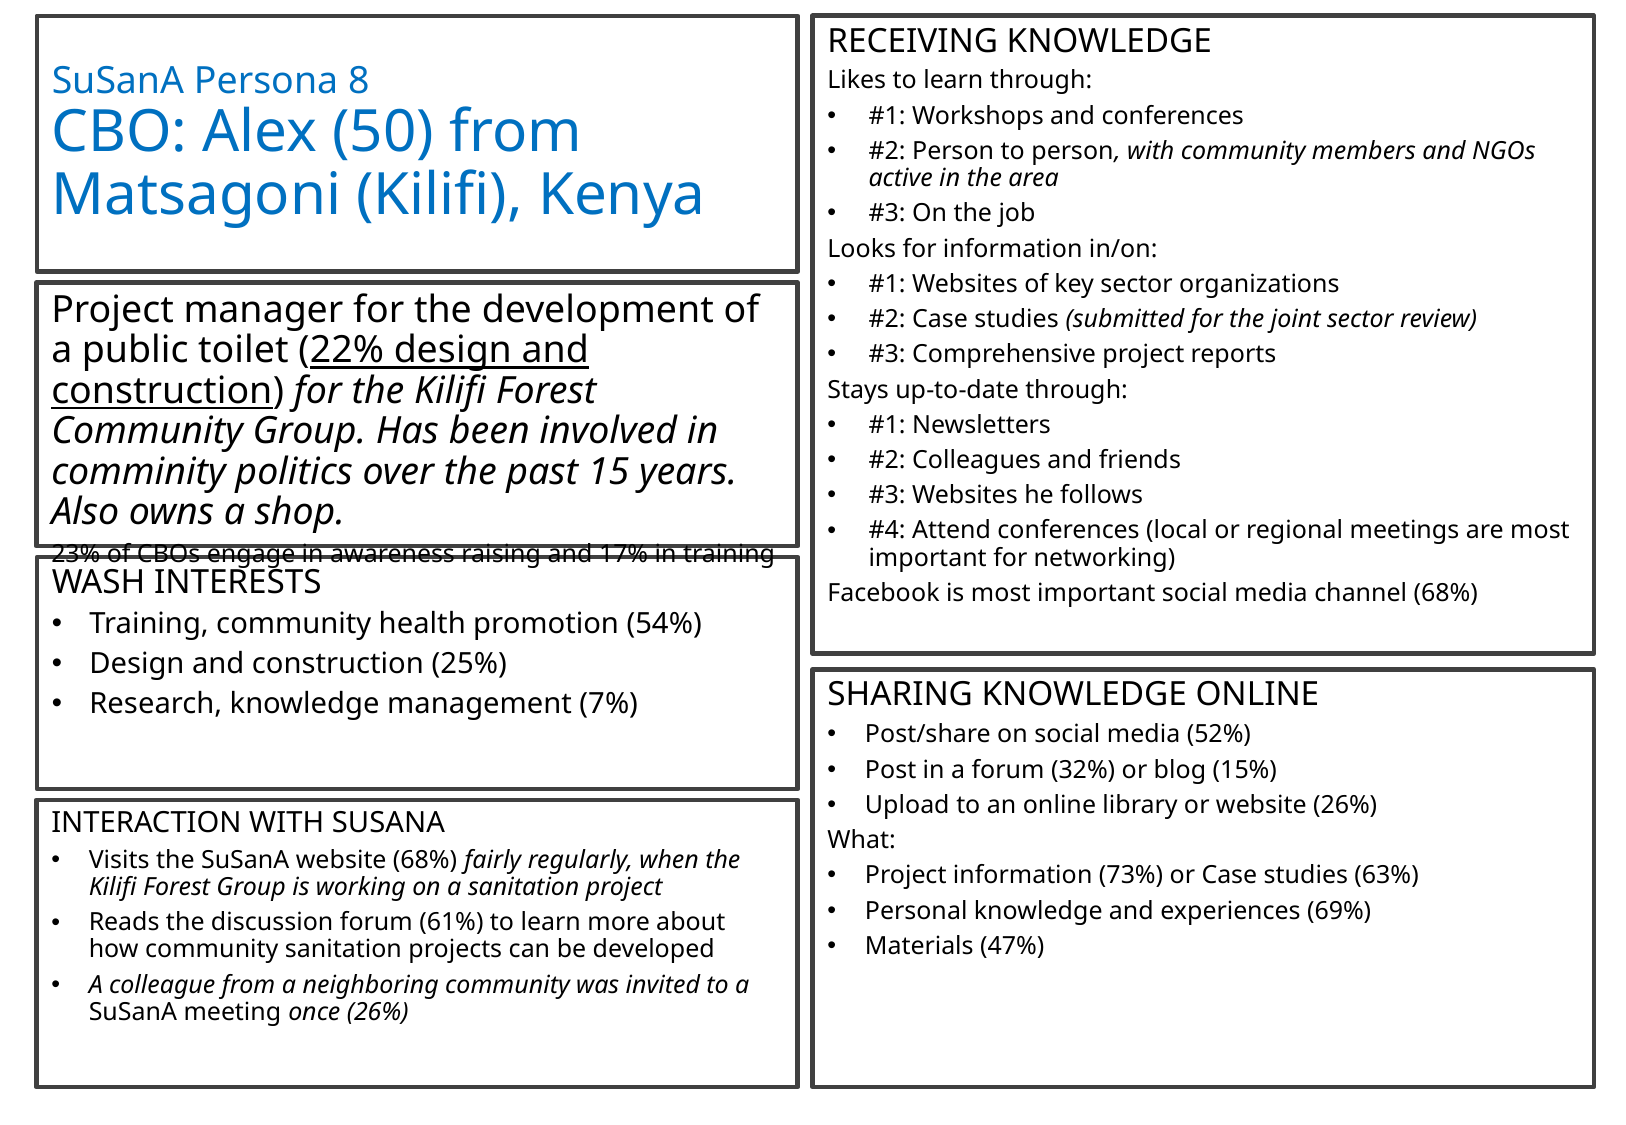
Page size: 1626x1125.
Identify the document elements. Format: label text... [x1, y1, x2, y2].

text_box Project manager for the development of a public toilet (22% design and construction) for the Kilifi Forest Community Group. Has been involved in comminity politics over the past 15 years. Also owns a shop. 23% of CBOs engage in awareness raising and 17% in training [36, 282, 798, 547]
text_box SHARING KNOWLEDGE ONLINE Post/share on social media (52%) Post in a forum (32%) or blog (15%) Upload to an online library or website (26%) What: Project information (73%) or Case studies (63%) Personal knowledge and experiences (69%) Materials (47%) [812, 669, 1594, 1087]
title SuSanA Persona 8 CBO: Alex (50) from Matsagoni (Kilifi), Kenya [36, 15, 798, 272]
list WASH INTERESTS Training, community health promotion (54%) Design and construction (25%) Research, knowledge management (7%) [36, 557, 798, 789]
text_box RECEIVING KNOWLEDGE Likes to learn through: #1: Workshops and conferences #2: Person to person, with community members and NGOs active in the area #3: On the job Looks for information in/on: #1: Websites of key sector organizations #2: Case studies (submitted for the joint sector review) #3: Comprehensive project reports Stays up-to-date through: #1: Newsletters #2: Colleagues and friends #3: Websites he follows #4: Attend conferences (local or regional meetings are most important for networking) Facebook is most important social media channel (68%) [812, 15, 1594, 654]
text_box INTERACTION WITH SUSANA Visits the SuSanA website (68%) fairly regularly, when the Kilifi Forest Group is working on a sanitation project Reads the discussion forum (61%) to learn more about how community sanitation projects can be developed A colleague from a neighboring community was invited to a SuSanA meeting once (26%) [36, 799, 798, 1087]
